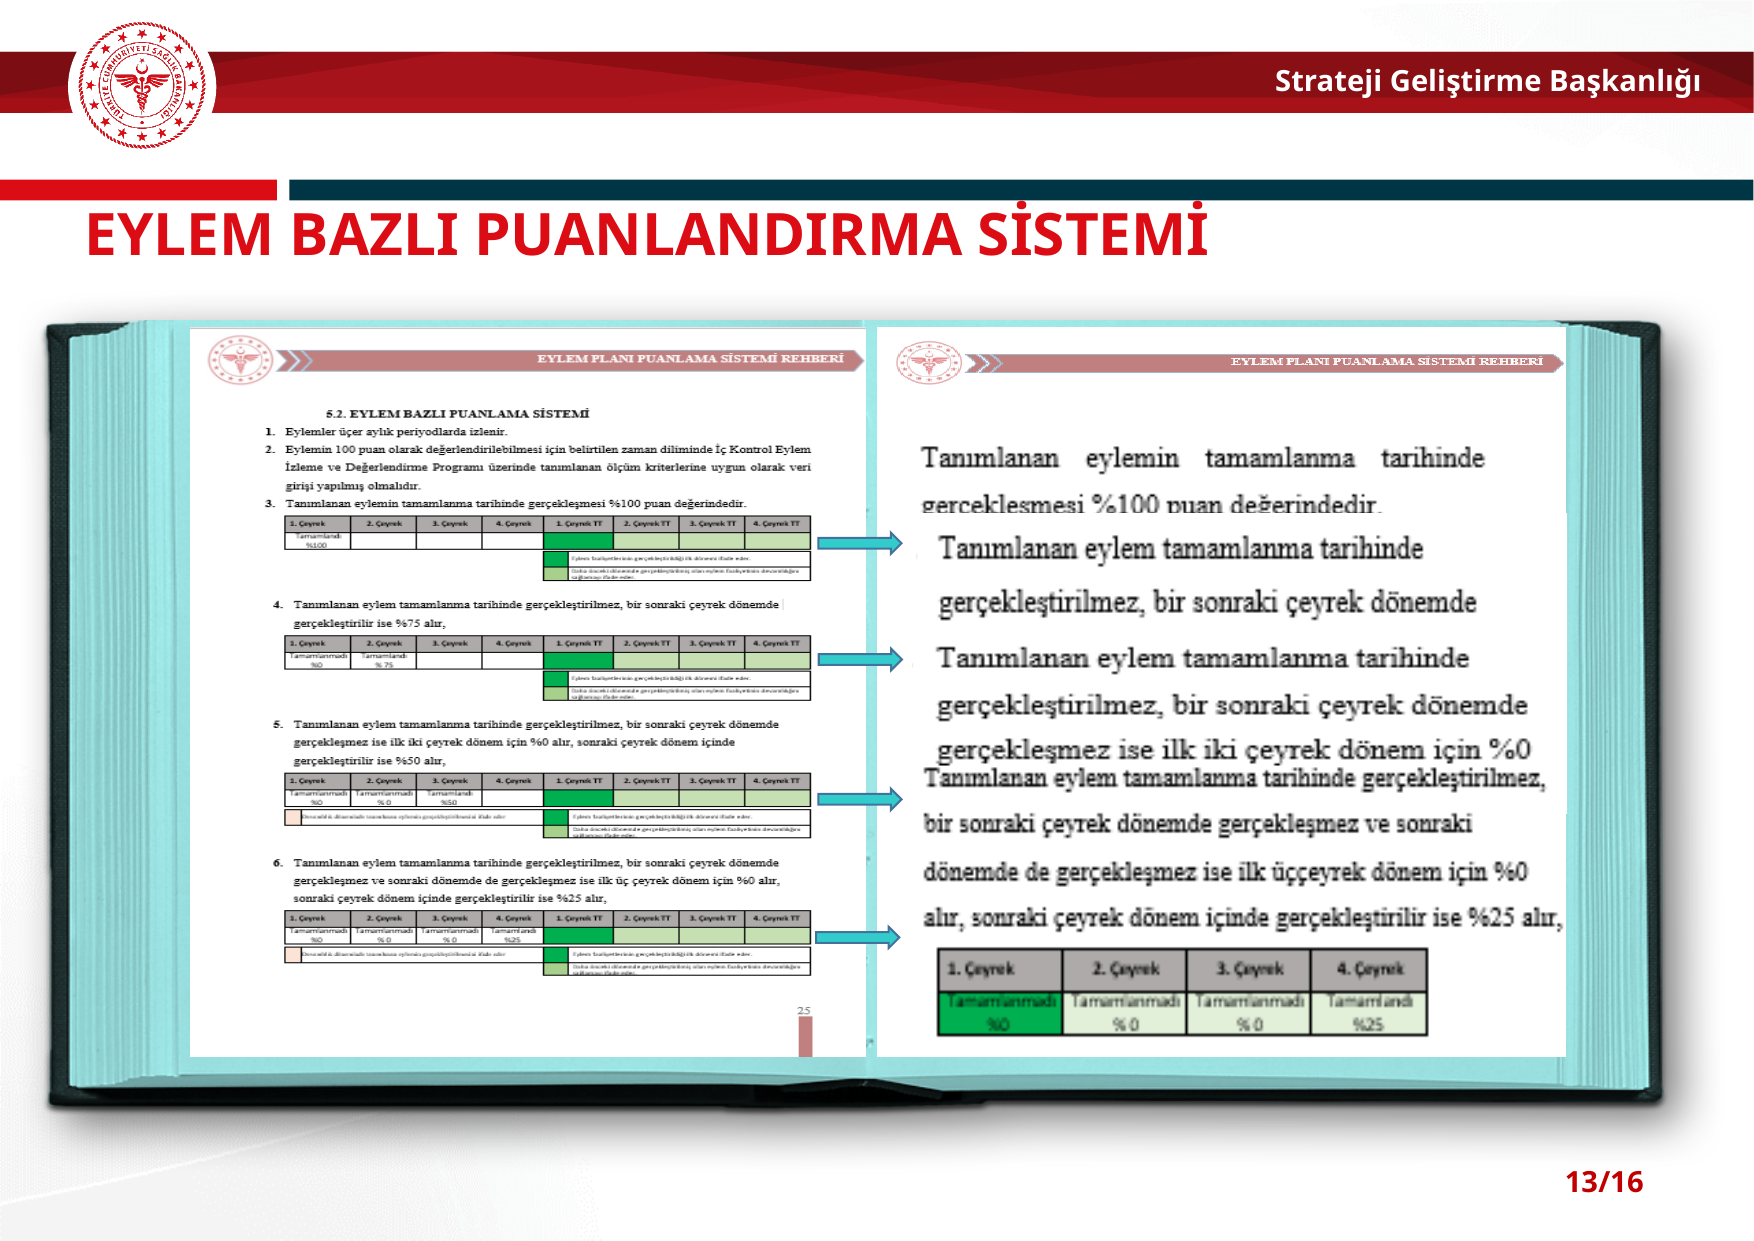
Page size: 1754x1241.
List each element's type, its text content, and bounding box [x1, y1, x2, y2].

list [916, 435, 1564, 513]
picture [0, 0, 1754, 179]
picture [0, 201, 1754, 1241]
title EYLEM BAZLI PUANLANDIRMA SİSTEMİ [69, 170, 1651, 303]
